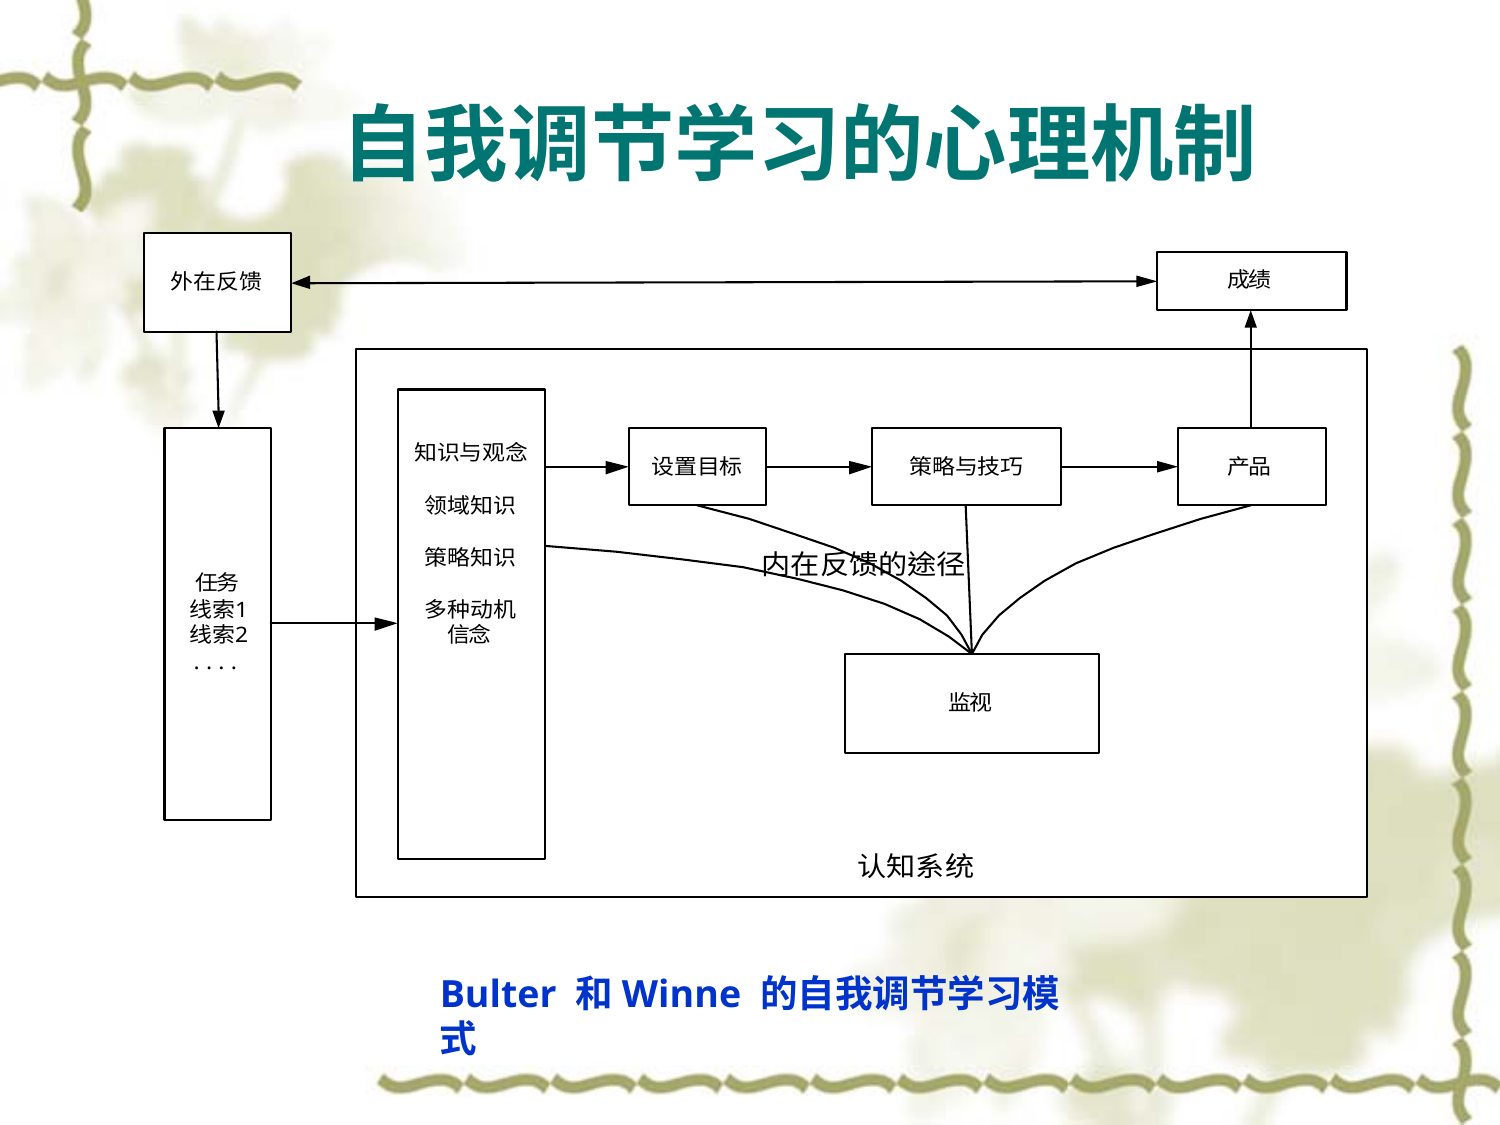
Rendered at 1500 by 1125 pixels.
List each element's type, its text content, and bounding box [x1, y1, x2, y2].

title 自我调节学习的心理机制 [149, 87, 1386, 190]
picture [0, 1, 1500, 1125]
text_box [99, 149, 1375, 1100]
